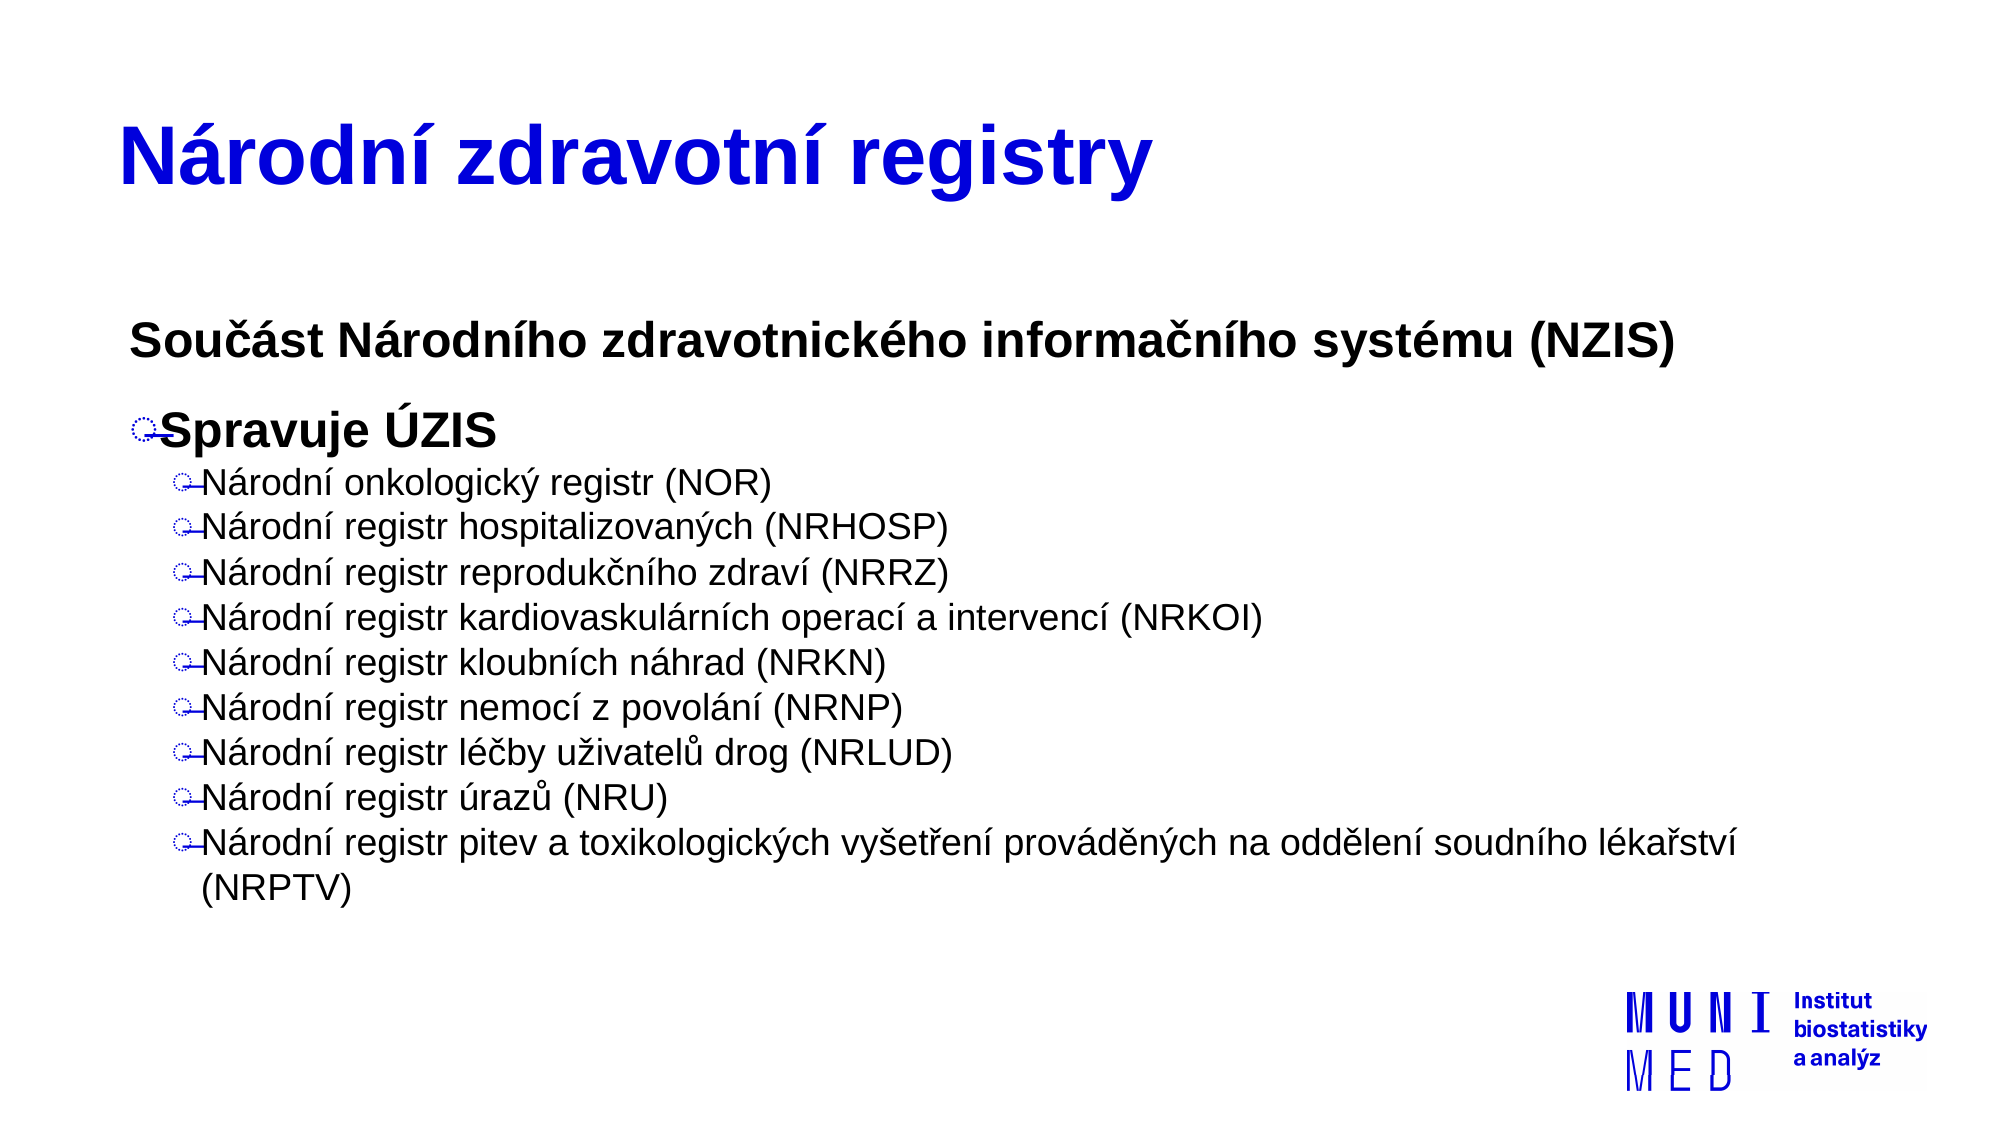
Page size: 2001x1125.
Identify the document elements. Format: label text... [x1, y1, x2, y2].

title Národní zdravotní registry [118, 118, 1883, 193]
list Součást Národního zdravotnického informačního systému (NZIS) Spravuje ÚZIS Národní onkologický registr (NOR) Národní registr hospitalizovaných (NRHOSP) Národní registr reprodukčního zdraví (NRRZ) Národní registr kardiovaskulárních operací a intervencí (NRKOI) Národní registr kloubních náhrad (NRKN) Národní registr nemocí z povolání (NRNP) Národní registr léčby uživatelů drog (NRLUD) Národní registr úrazů (NRU) Národní registr pitev a toxikologických vyšetření prováděných na oddělení soudního lékařství (NRPTV) [118, 277, 1883, 957]
